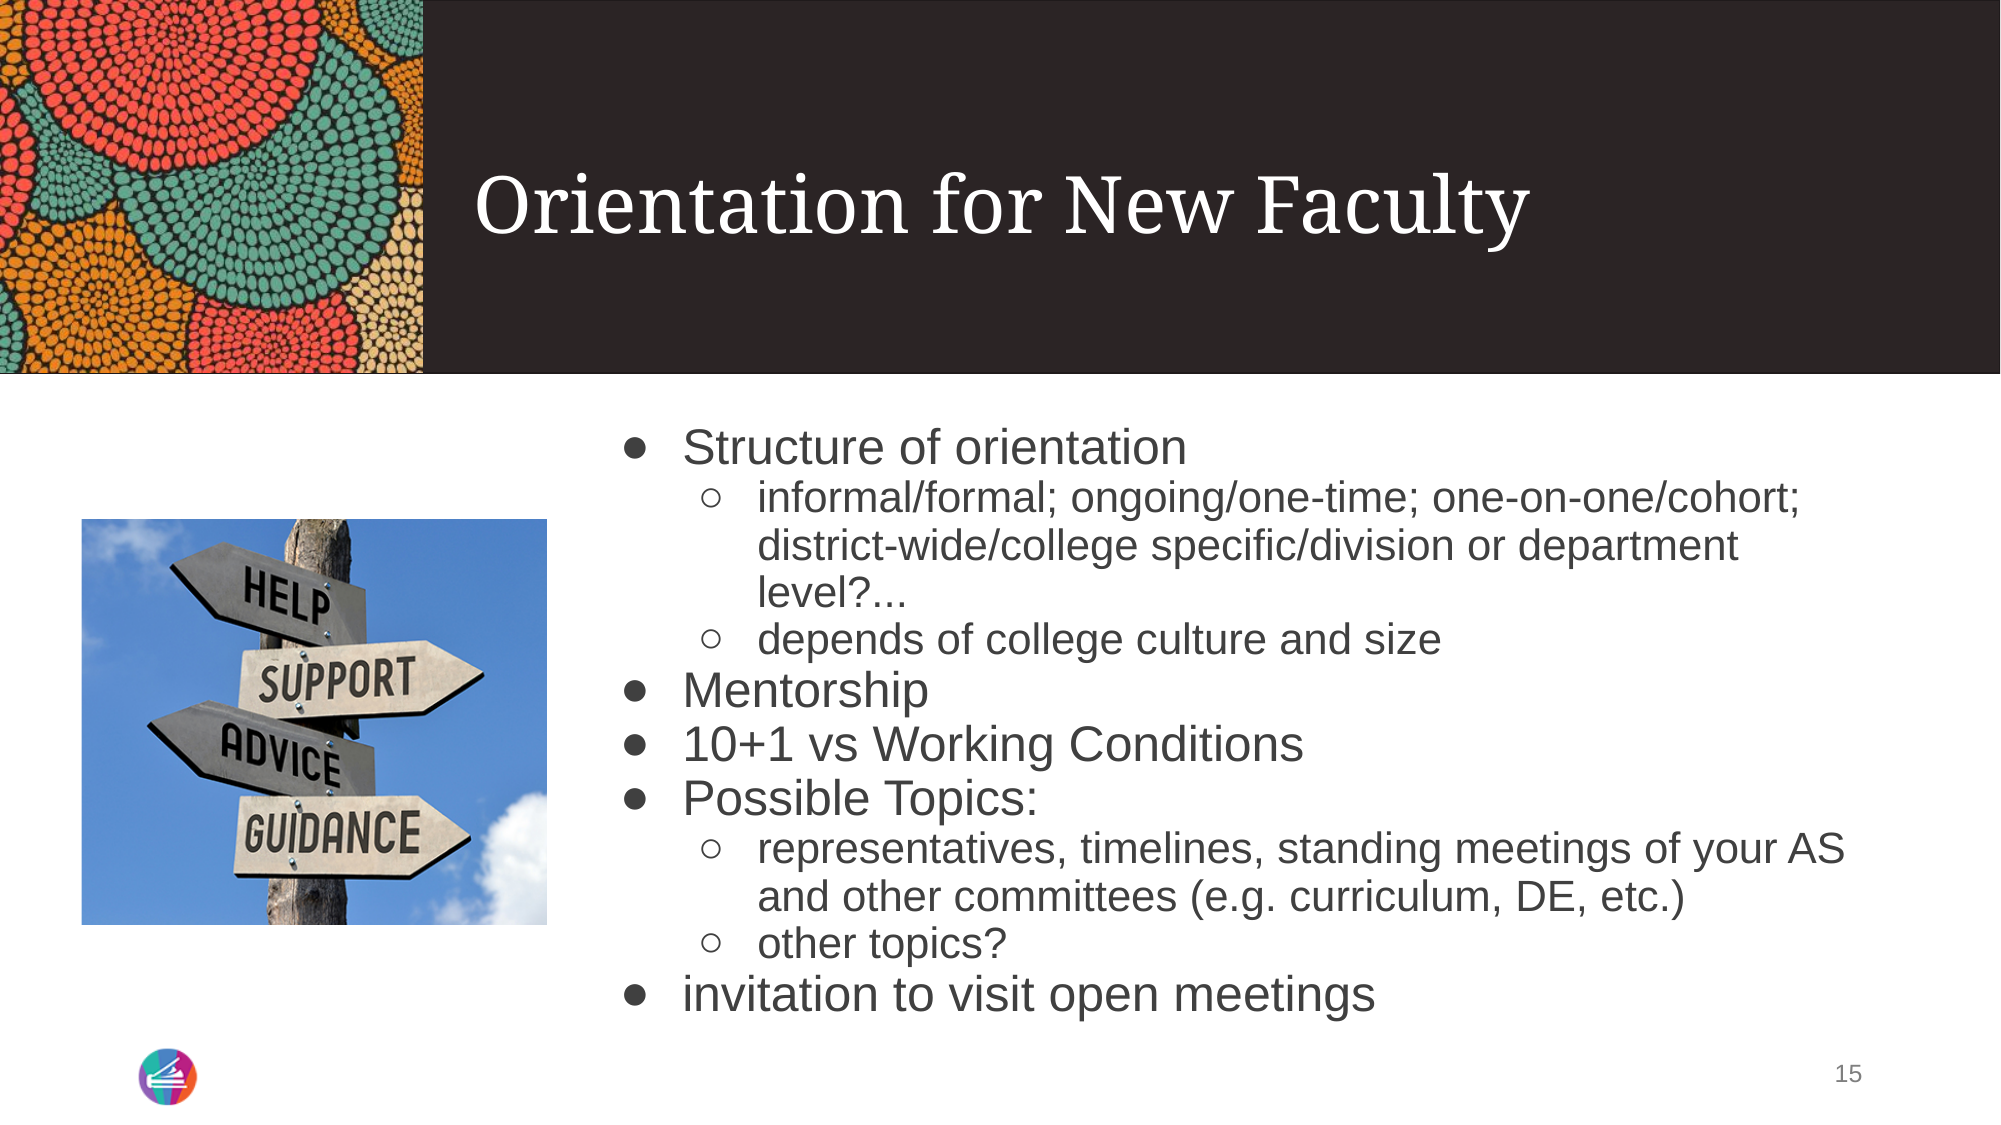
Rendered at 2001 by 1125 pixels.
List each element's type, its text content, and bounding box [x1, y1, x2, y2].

title Orientation for New Faculty [458, 66, 1863, 343]
slide_number ‹#› [1712, 1042, 1863, 1103]
list Structure of orientation informal/formal; ongoing/one-time; one-on-one/cohort; district-wide/college specific/division or department level?... depends of college culture and size Mentorship 10+1 vs Working Conditions Possible Topics: representatives, timelines, standing meetings of your AS and other committees (e.g. curriculum, DE, etc.) other topics? invitation to visit open meetings [592, 413, 1893, 1031]
picture [81, 519, 548, 926]
picture [136, 1046, 199, 1108]
picture [0, 0, 423, 373]
